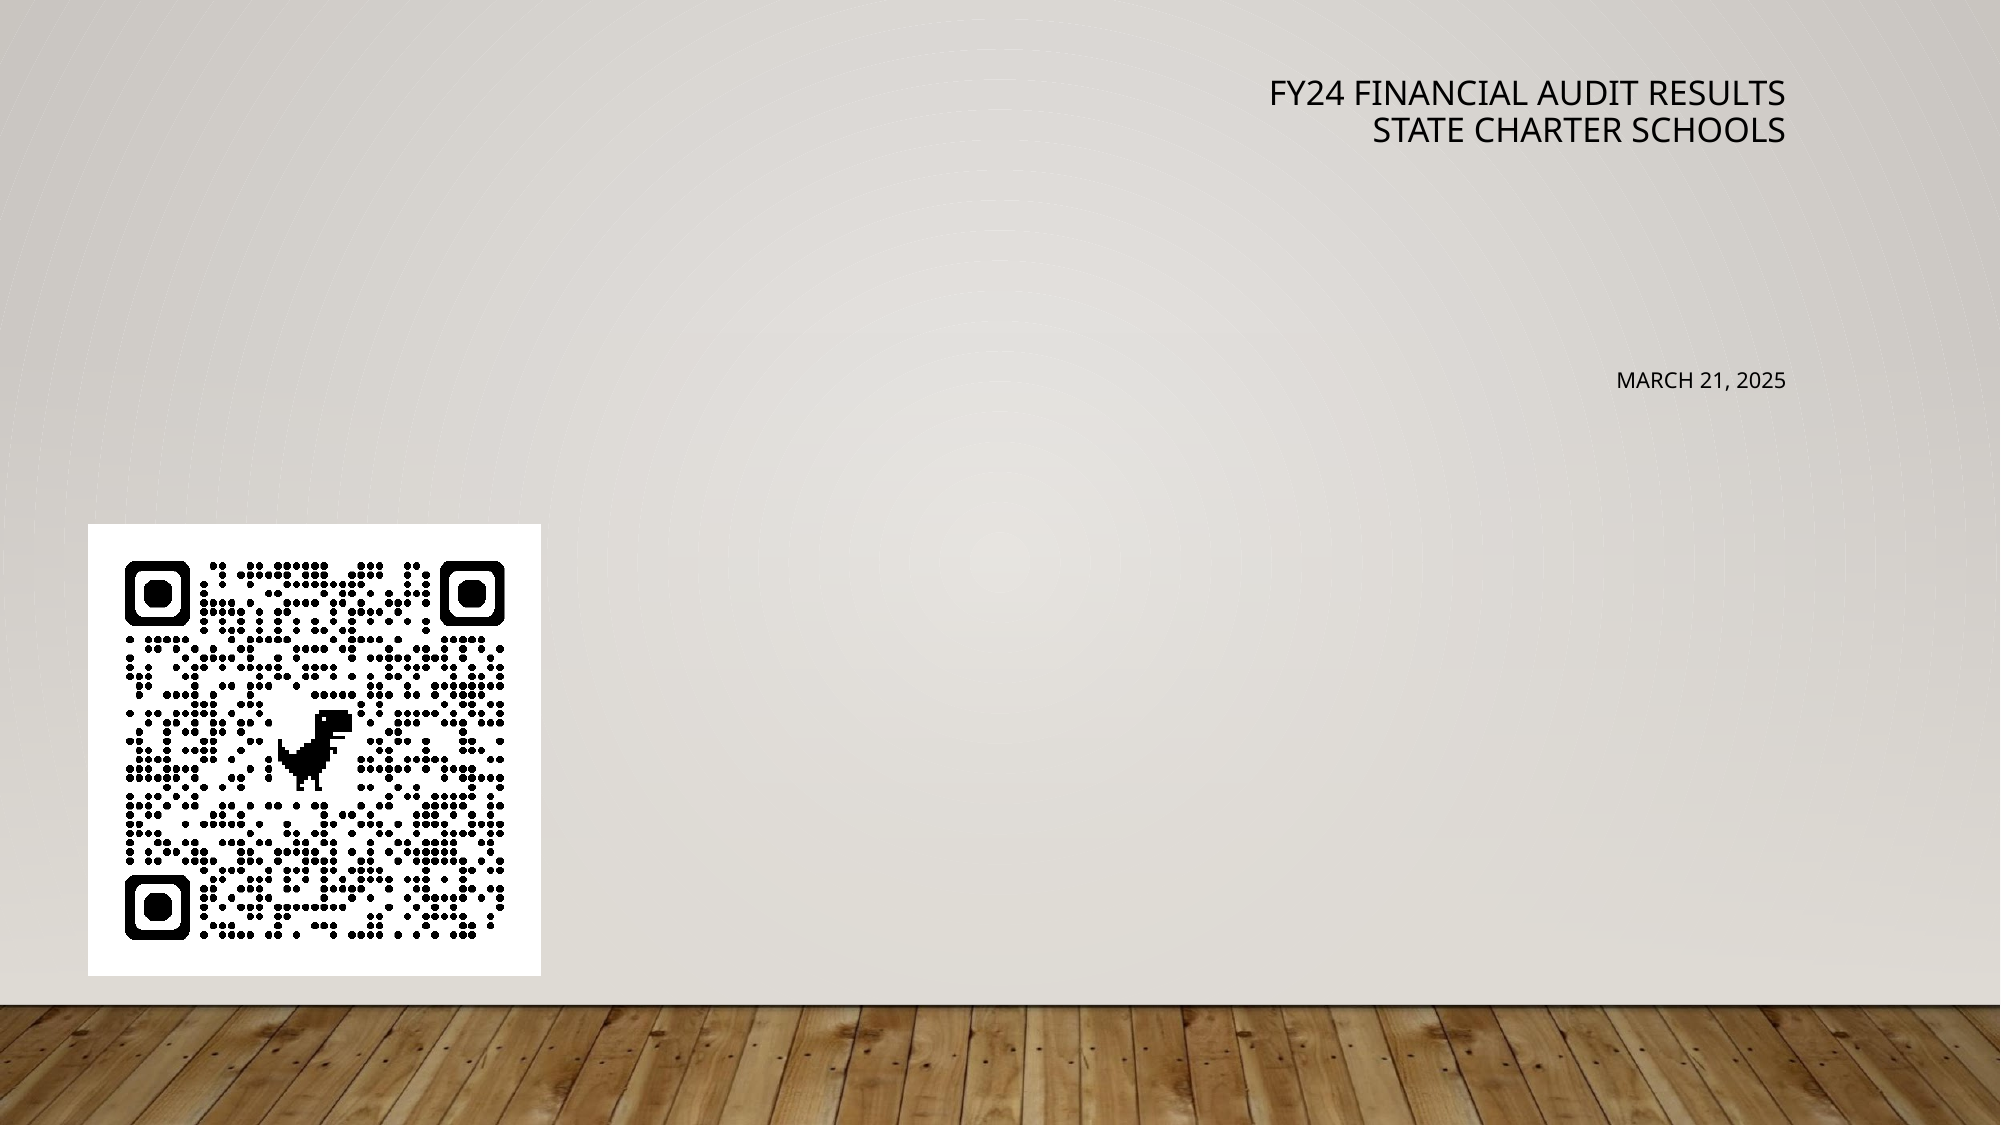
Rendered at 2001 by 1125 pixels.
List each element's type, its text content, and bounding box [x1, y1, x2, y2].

picture [0, 1005, 2000, 1125]
picture [88, 524, 541, 977]
title FY24 FINANCIAL AUDIT RESULTS STATE CHARTER SCHOOLS MARCH 21, 2025 [88, 32, 1802, 484]
